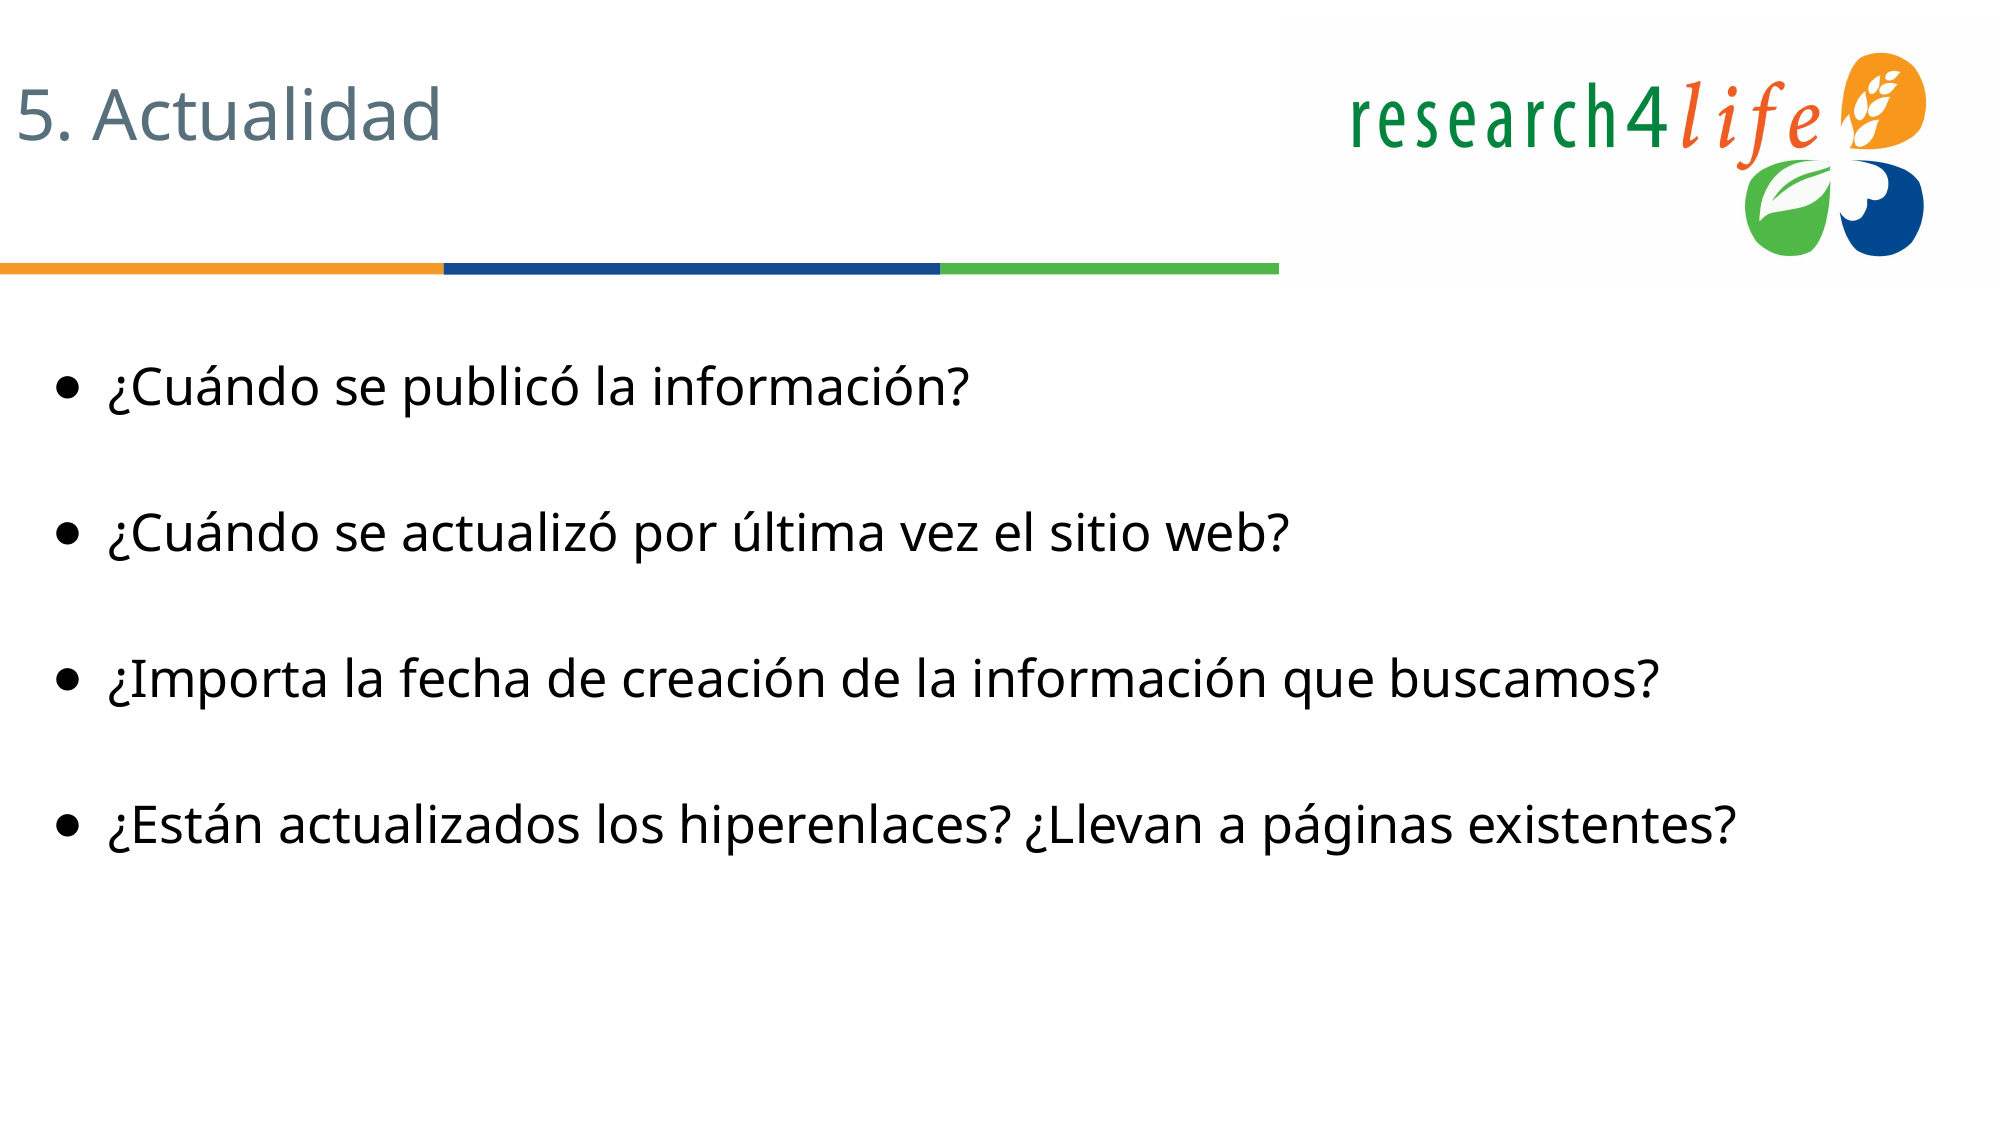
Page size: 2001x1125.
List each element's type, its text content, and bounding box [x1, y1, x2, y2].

picture [1279, 22, 2000, 285]
list ¿Cuándo se publicó la información? ¿Cuándo se actualizó por última vez el sitio web? ¿Importa la fecha de creación de la información que buscamos? ¿Están actualizados los hiperenlaces? ¿Llevan a páginas existentes? [16, 283, 1812, 956]
title 5. Actualidad [0, 72, 1312, 250]
